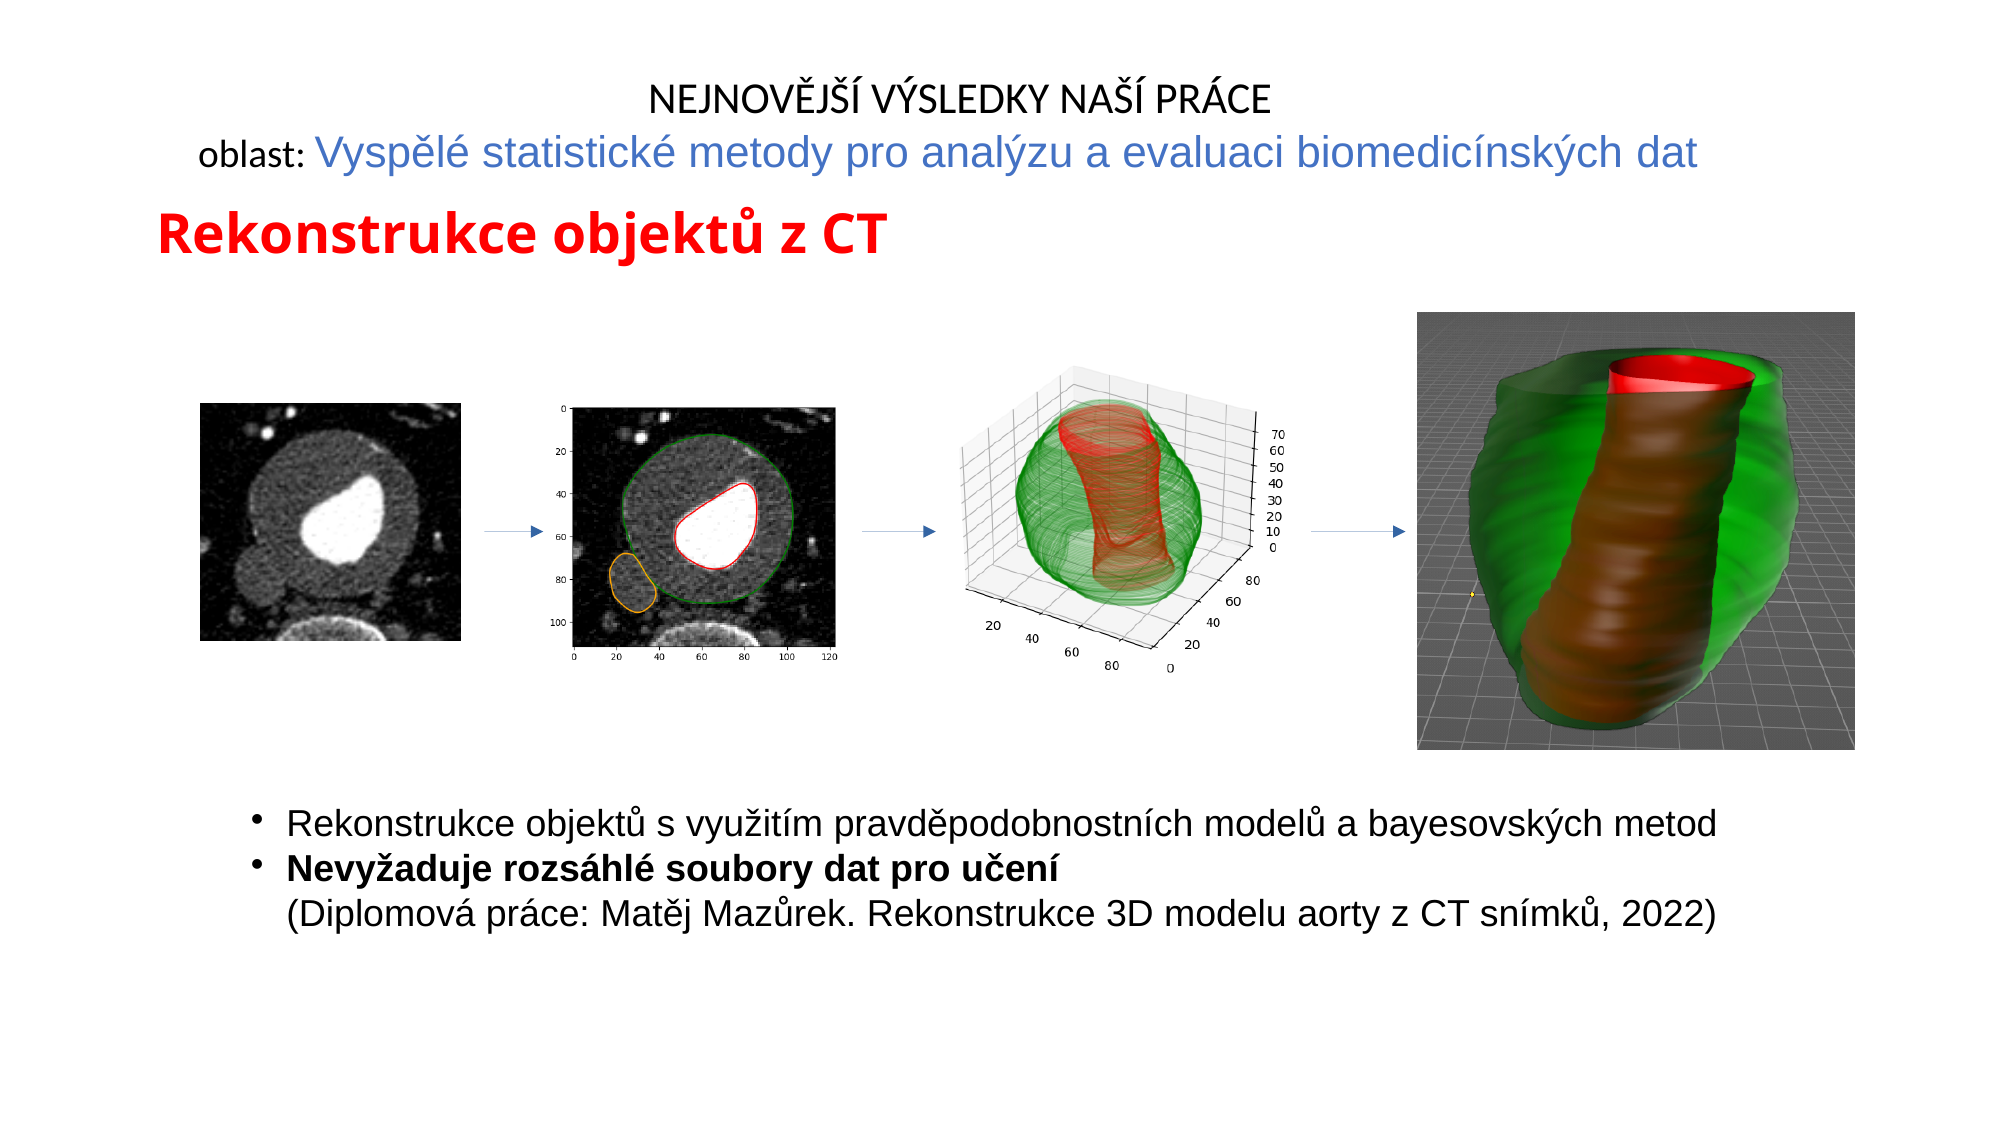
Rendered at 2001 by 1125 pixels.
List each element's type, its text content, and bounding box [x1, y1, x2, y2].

picture [200, 403, 461, 641]
picture [540, 389, 863, 674]
text_box Rekonstrukce objektů s využitím pravděpodobnostních modelů a bayesovských metod Nevyžaduje rozsáhlé soubory dat pro učení (Diplomová práce: Matěj Mazůrek. Rekonstrukce 3D modelu aorty z CT snímků, 2022) [236, 791, 1807, 933]
picture [1417, 312, 1855, 750]
text_box NEJNOVĚJŠÍ VÝSLEDKY NAŠÍ PRÁCE oblast: Vyspělé statistické metody pro analýzu a evaluaci biomedicínských dat Rekonstrukce objektů z CT [113, 58, 1807, 272]
text_box [484, 525, 540, 538]
text_box [863, 525, 935, 538]
text_box [1311, 525, 1406, 538]
picture [935, 342, 1300, 681]
